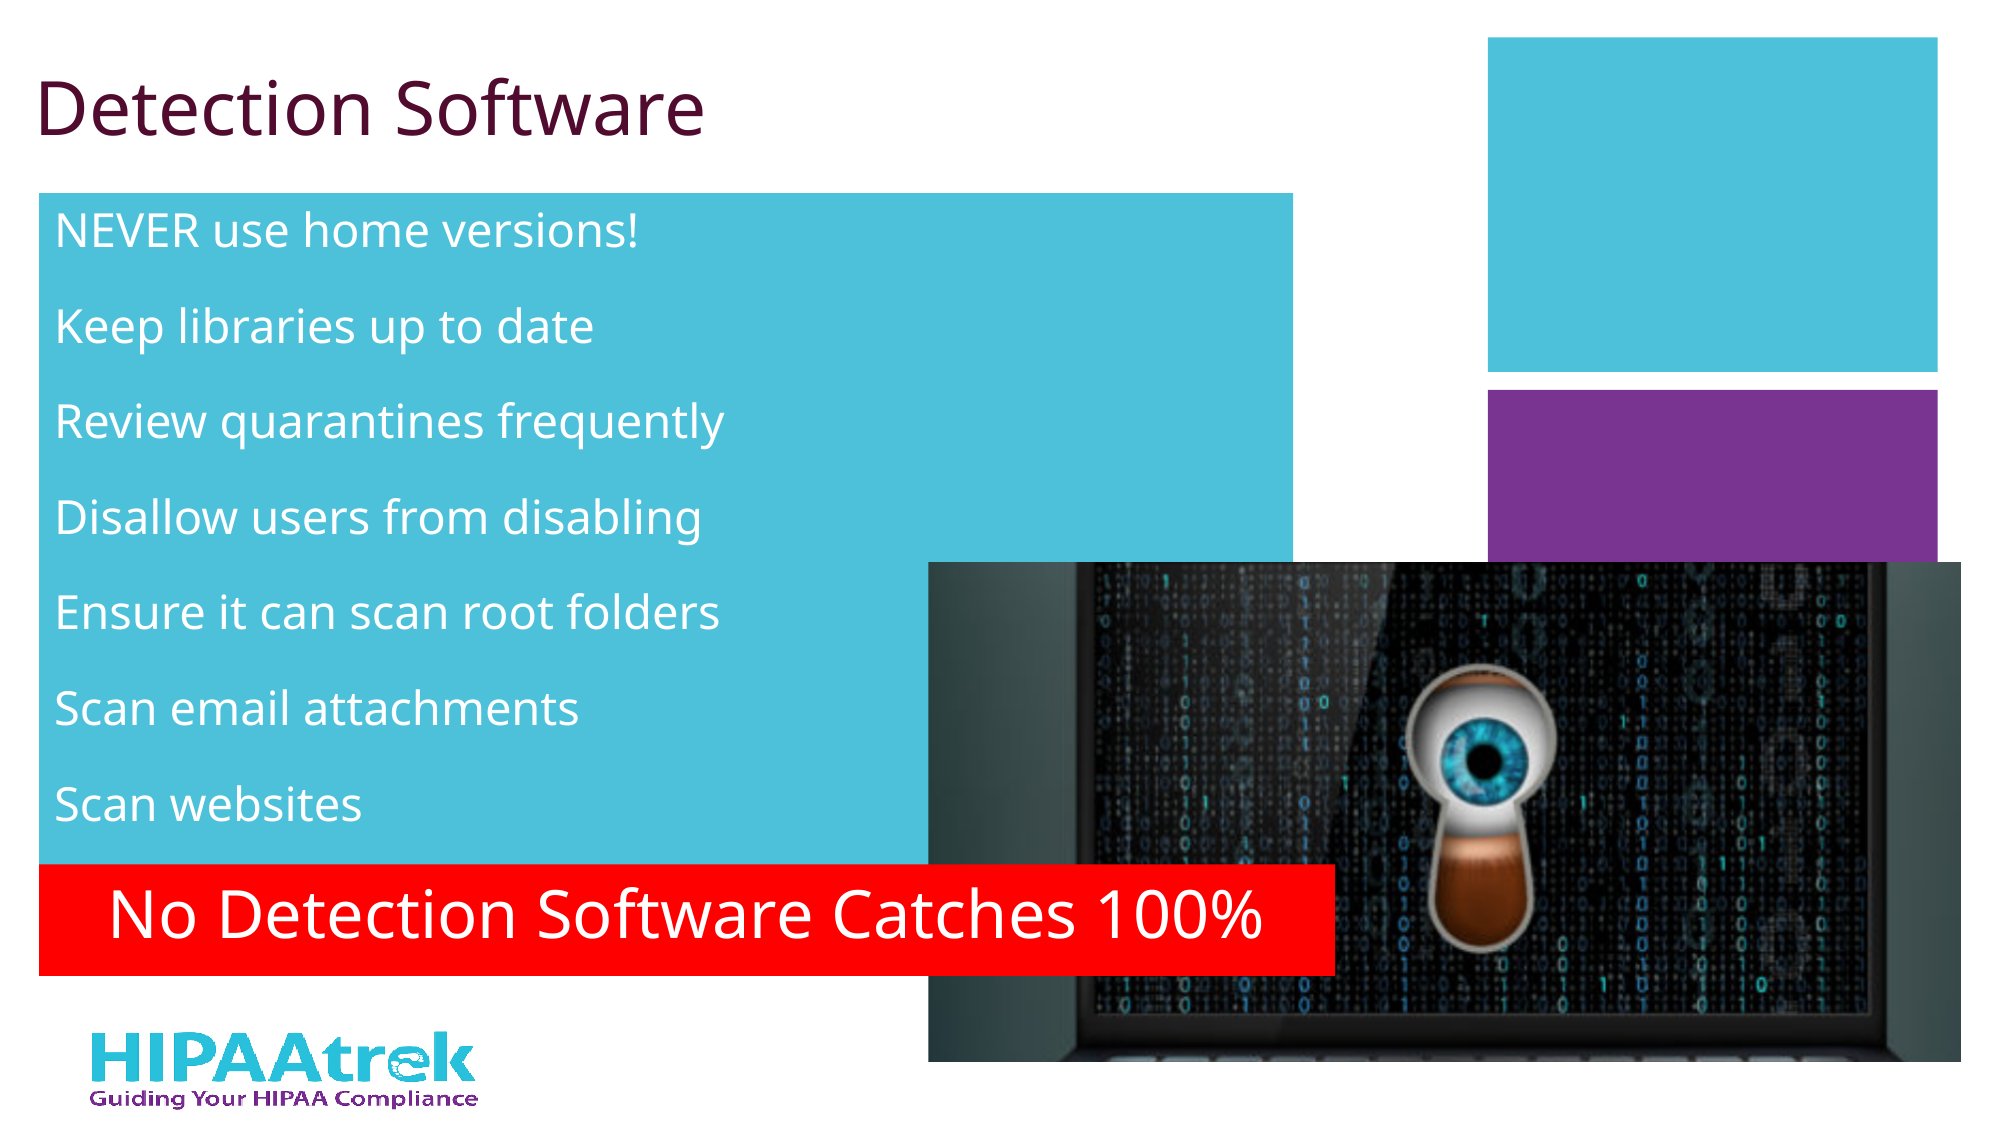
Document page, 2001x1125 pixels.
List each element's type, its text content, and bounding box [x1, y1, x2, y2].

picture [83, 1024, 484, 1114]
title Detection Software [19, 21, 1867, 158]
text_box NEVER use home versions! Keep libraries up to date Review quarantines frequently Disallow users from disabling Ensure it can scan root folders Scan email attachments Scan websites [39, 193, 1294, 864]
picture [927, 561, 1962, 1063]
text_box No Detection Software Catches 100% [39, 864, 920, 976]
